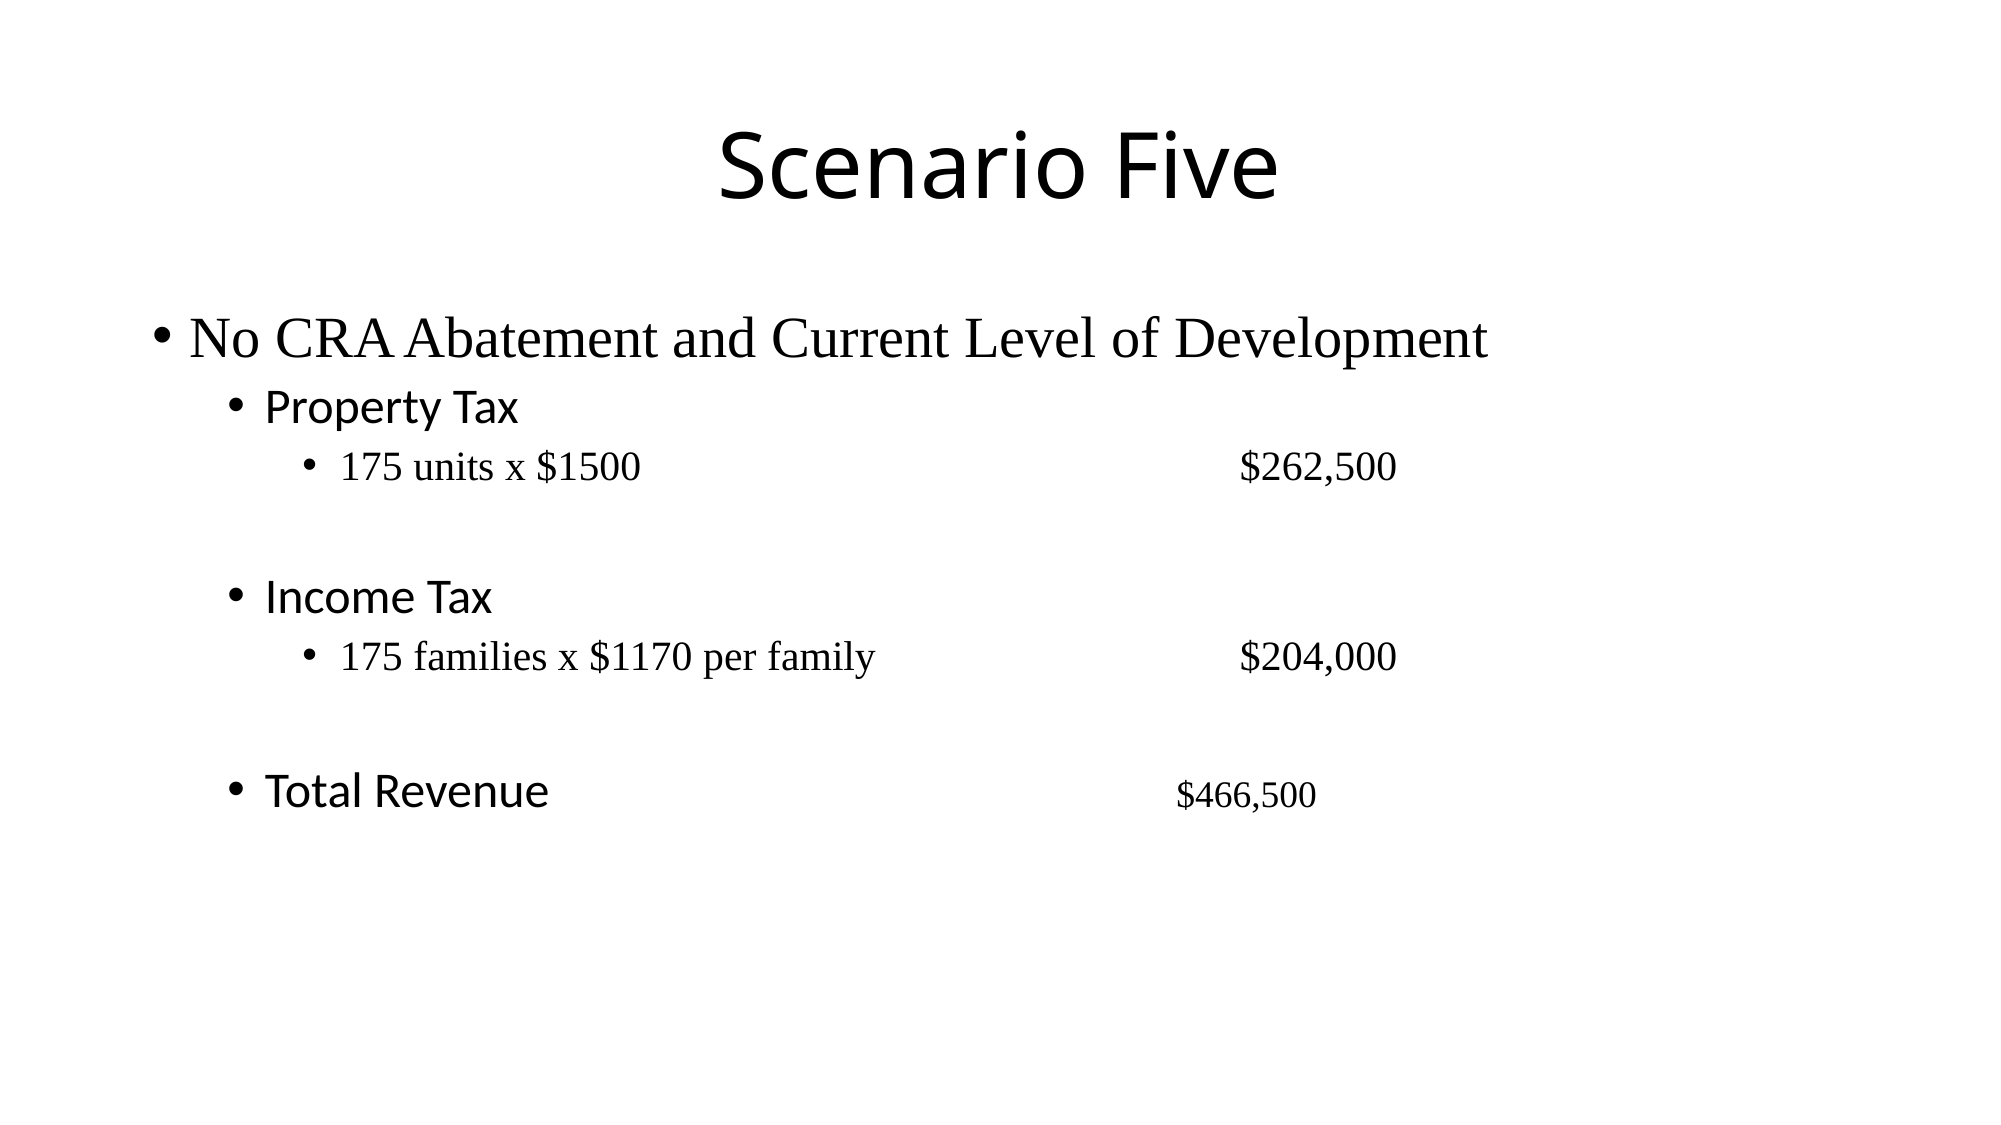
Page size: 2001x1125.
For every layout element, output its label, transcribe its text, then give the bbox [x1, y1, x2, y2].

title Scenario Five [137, 59, 1863, 278]
list No CRA Abatement and Current Level of Development Property Tax 175 units x $1500 $262,500 Income Tax 175 families x $1170 per family $204,000 Total Revenue $466,500 [137, 299, 1863, 1014]
